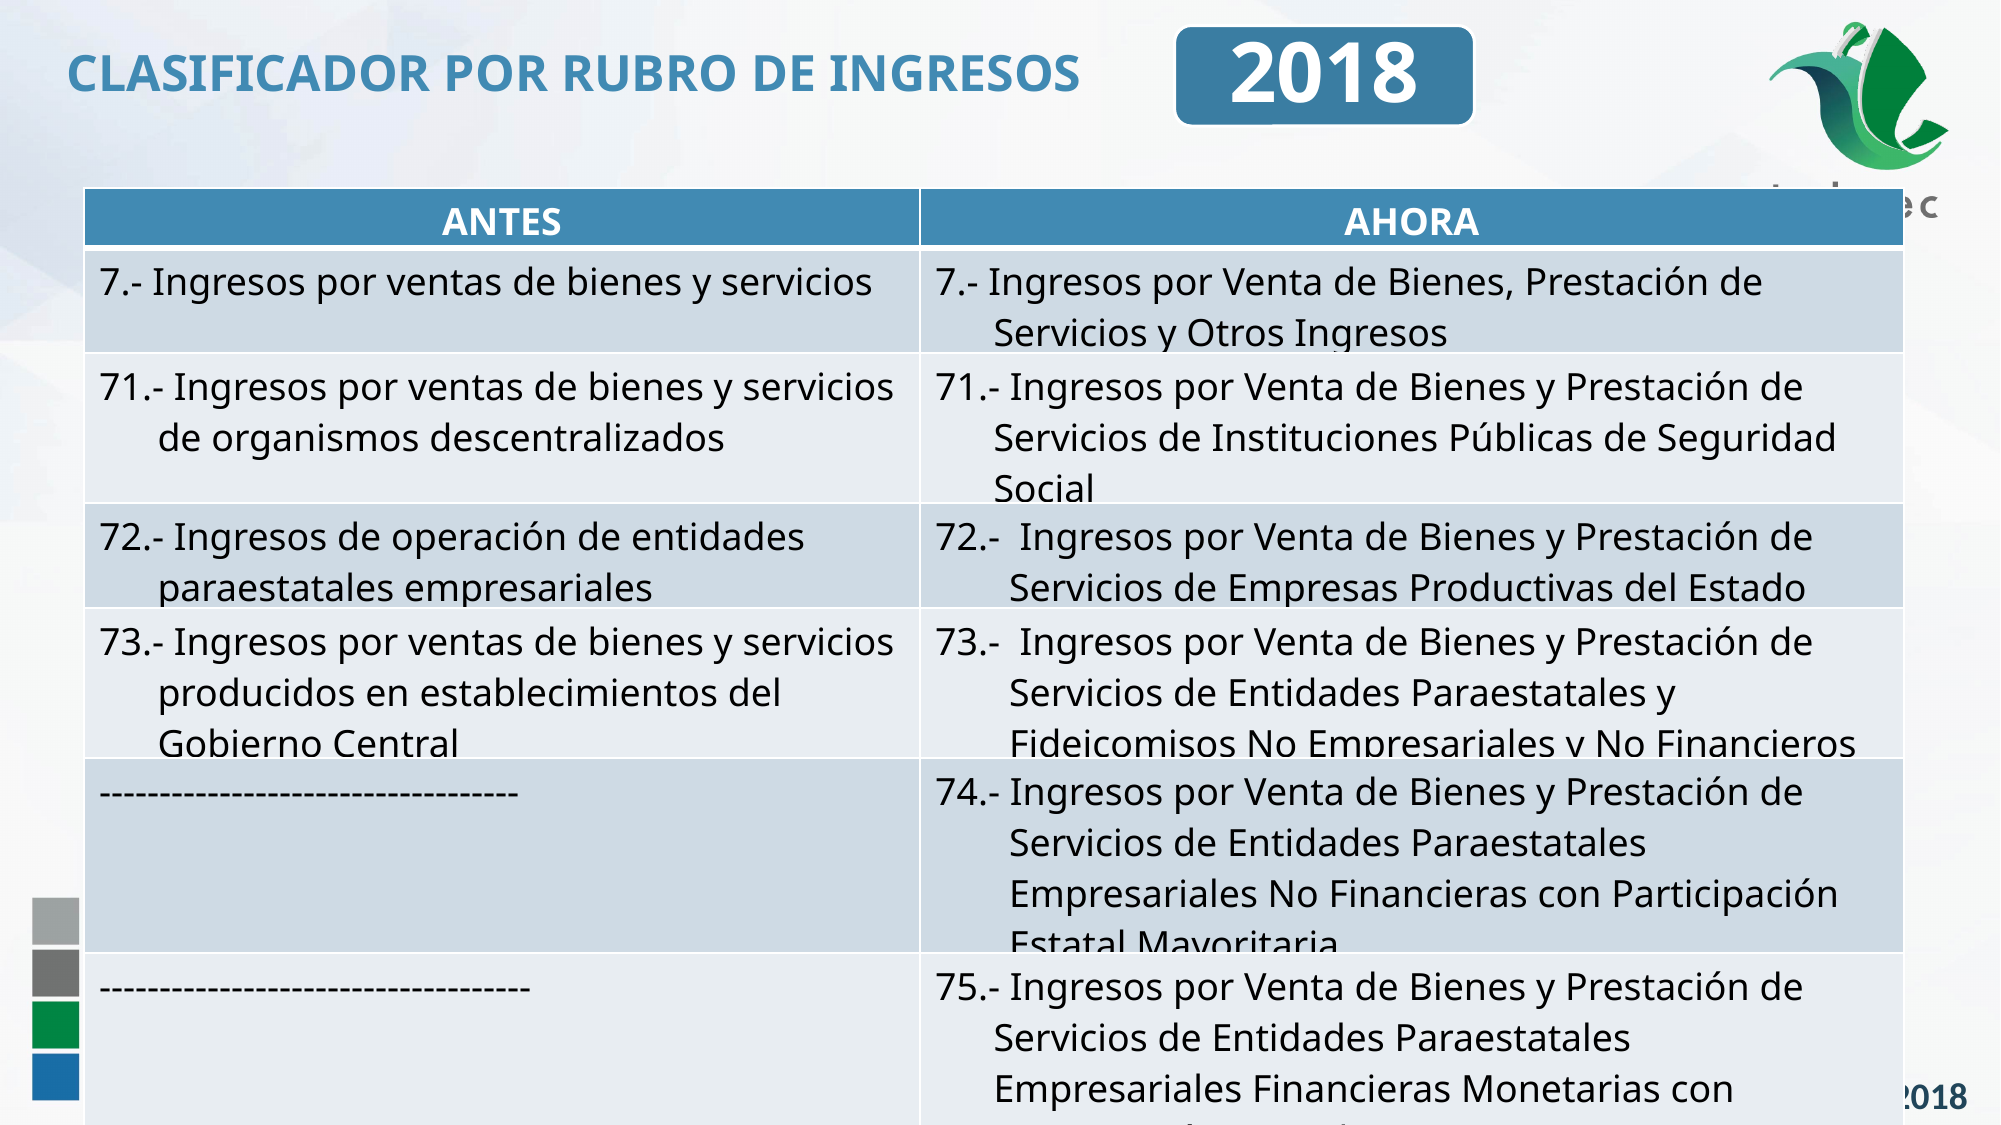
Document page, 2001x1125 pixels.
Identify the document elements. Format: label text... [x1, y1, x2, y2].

table_cell 73.- Ingresos por Venta de Bienes y Prestación de Servicios de Entidades Paraestatales y Fideicomisos No Empresariales y No Financieros [921, 609, 1903, 757]
text_box Reforma 11/06/2018 [1905, 1061, 1983, 1125]
table_cell 71.- Ingresos por Venta de Bienes y Prestación de Servicios de Instituciones Públicas de Seguridad Social [921, 354, 1903, 502]
text_box CLASIFICADOR POR RUBRO DE INGRESOS [0, 40, 1149, 110]
table_cell 72.- Ingresos por Venta de Bienes y Prestación de Servicios de Empresas Productivas del Estado [921, 504, 1903, 607]
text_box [1174, 24, 1476, 127]
table_header ANTES [85, 189, 919, 245]
picture [0, 0, 2001, 1125]
table_cell 74.- Ingresos por Venta de Bienes y Prestación de Servicios de Entidades Paraestatales Empresariales No Financieras con Participación Estatal Mayoritaria [921, 759, 1903, 952]
table_cell ------------------------------------ [85, 954, 919, 1125]
table_cell 73.- Ingresos por ventas de bienes y servicios producidos en establecimientos del Gobierno Central [85, 609, 919, 757]
table_cell ----------------------------------- [85, 759, 919, 952]
table_cell 71.- Ingresos por ventas de bienes y servicios de organismos descentralizados [85, 354, 919, 502]
table_cell 72.- Ingresos de operación de entidades paraestatales empresariales [85, 504, 919, 607]
table_cell 7.- Ingresos por Venta de Bienes, Prestación de Servicios y Otros Ingresos [921, 251, 1903, 352]
table_header AHORA [921, 189, 1903, 245]
table_cell 75.- Ingresos por Venta de Bienes y Prestación de Servicios de Entidades Paraestatales Empresariales Financieras Monetarias con Participación Estatal Mayoritaria [921, 954, 1903, 1125]
table_cell 7.- Ingresos por ventas de bienes y servicios [85, 251, 919, 352]
